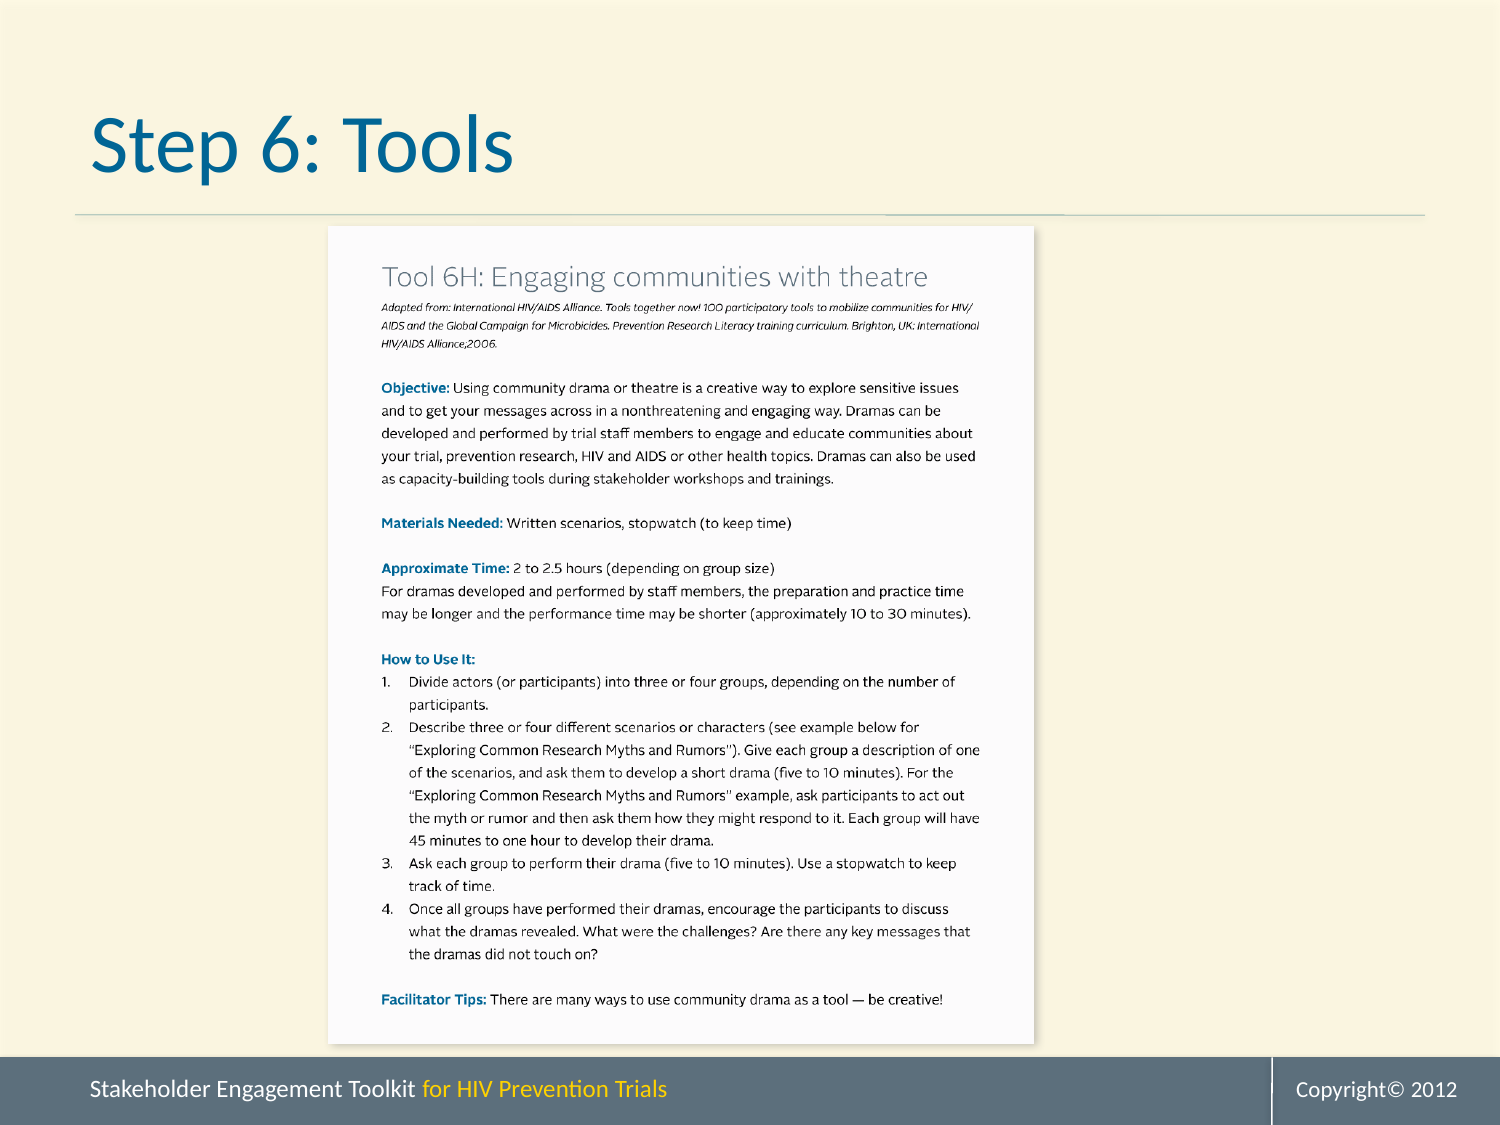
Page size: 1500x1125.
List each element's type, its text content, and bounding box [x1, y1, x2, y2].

picture [328, 225, 1034, 1044]
title Step 6: Tools [75, 45, 1425, 233]
text_box Copyright© 2012 [1281, 1067, 1496, 1110]
